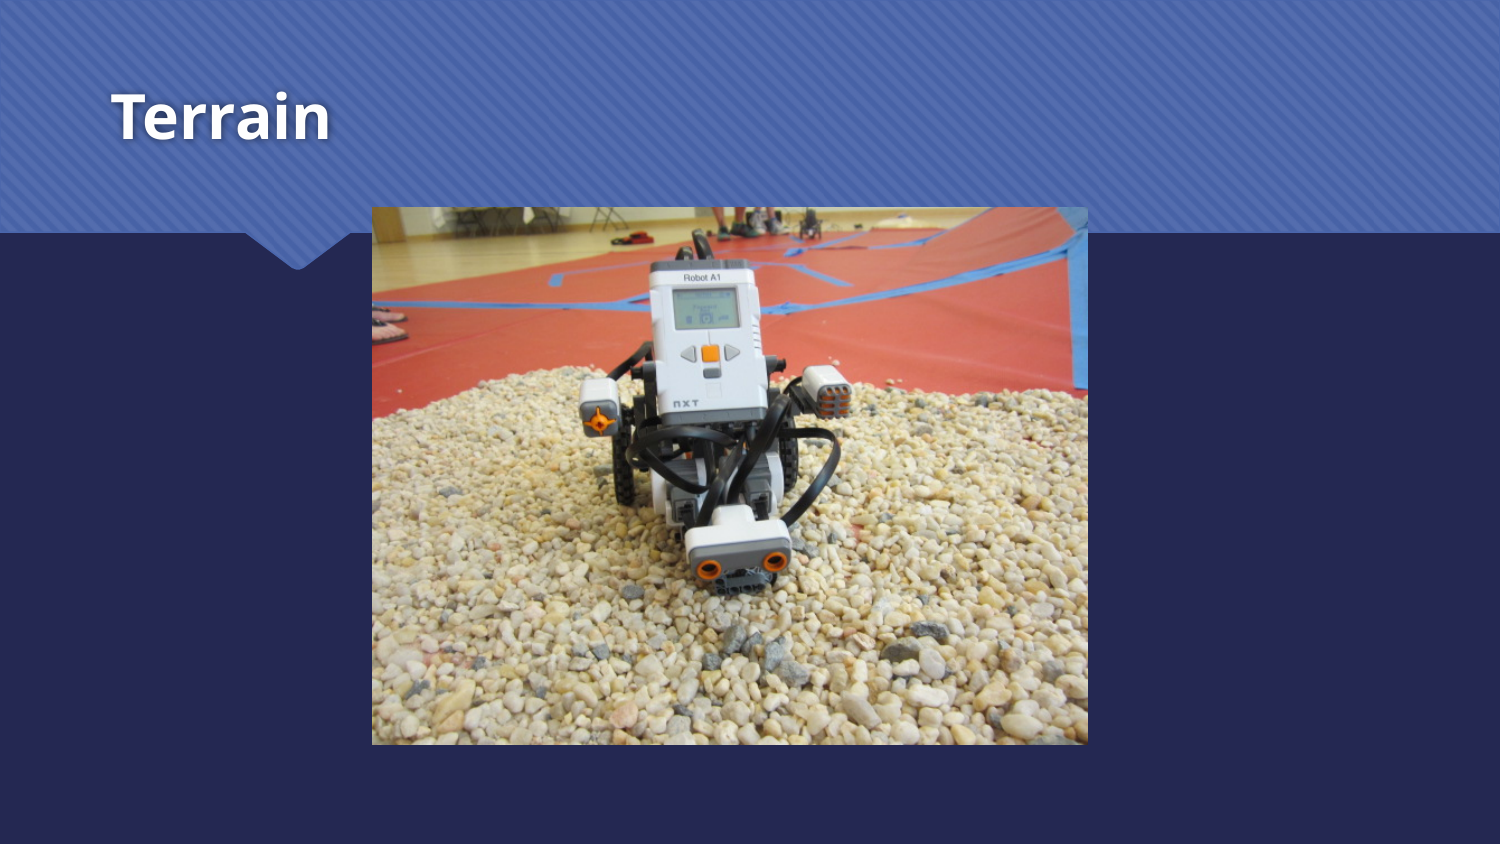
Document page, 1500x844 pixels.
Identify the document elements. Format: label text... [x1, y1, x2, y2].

picture [372, 207, 1089, 745]
title Terrain [99, 55, 1401, 175]
